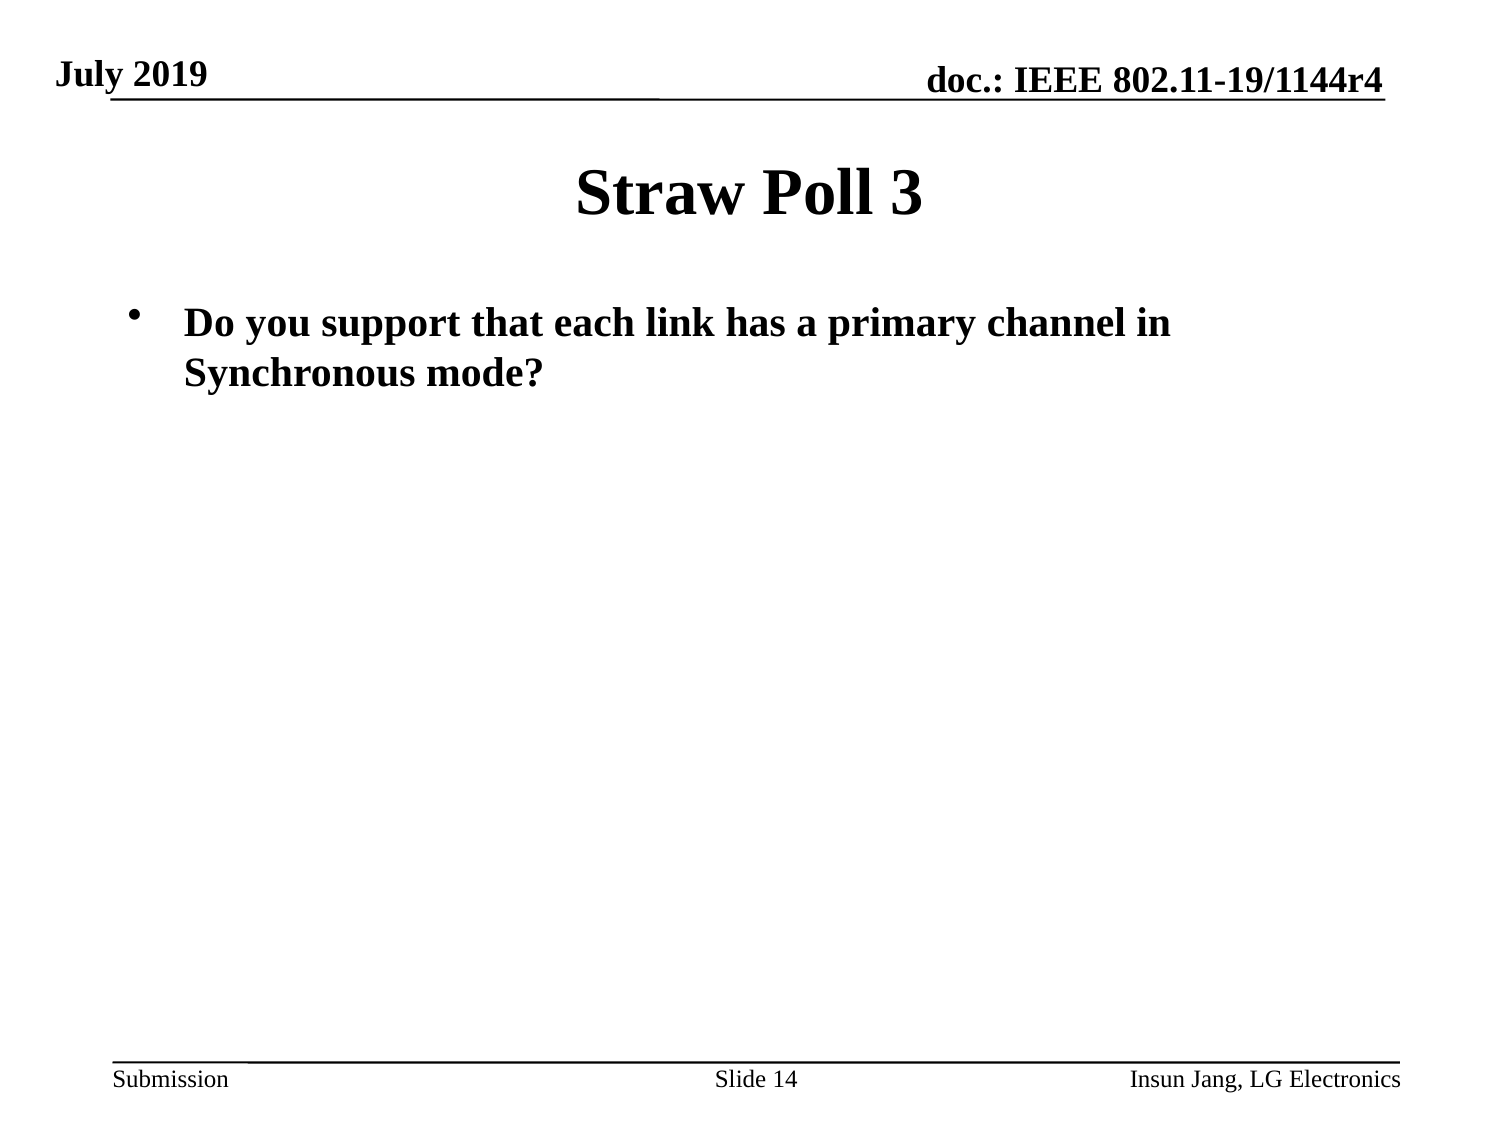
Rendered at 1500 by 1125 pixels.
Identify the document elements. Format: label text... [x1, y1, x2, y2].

title Straw Poll 3 [112, 112, 1388, 263]
list Do you support that each link has a primary channel in Synchronous mode? [112, 287, 1388, 1000]
slide_number Slide 14 [712, 1061, 800, 1093]
footer Insun Jang, LG Electronics [1125, 1061, 1402, 1093]
